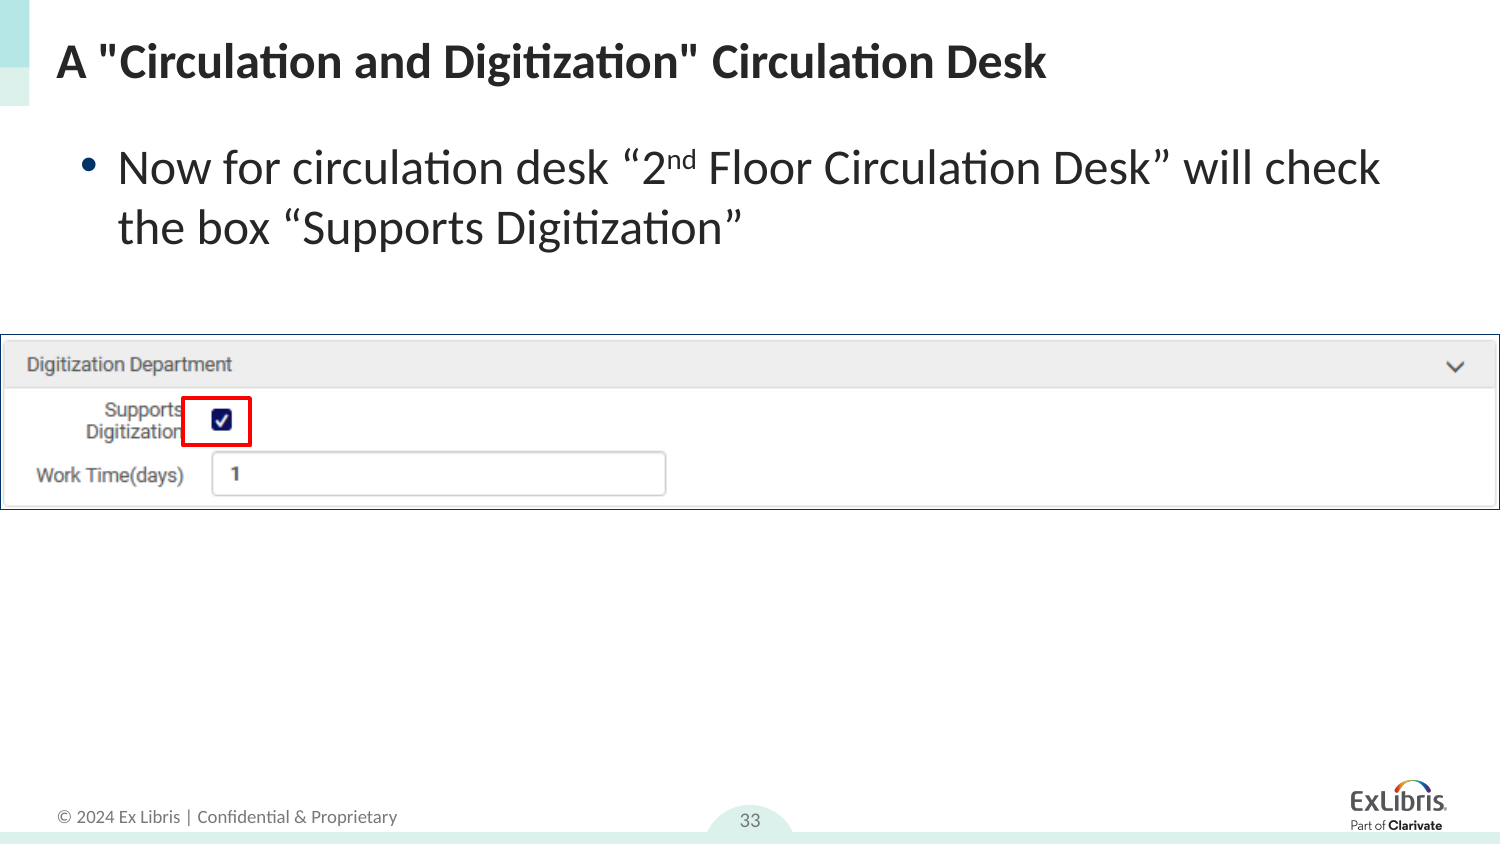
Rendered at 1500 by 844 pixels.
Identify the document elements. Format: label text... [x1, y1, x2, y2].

picture [0, 334, 1500, 510]
list Now for circulation desk “2nd Floor Circulation Desk” will check the box “Supports Digitization” [64, 126, 1447, 333]
slide_number 33 [705, 789, 795, 844]
picture [1351, 780, 1447, 830]
title A "Circulation and Digitization" Circulation Desk [41, 11, 1483, 107]
